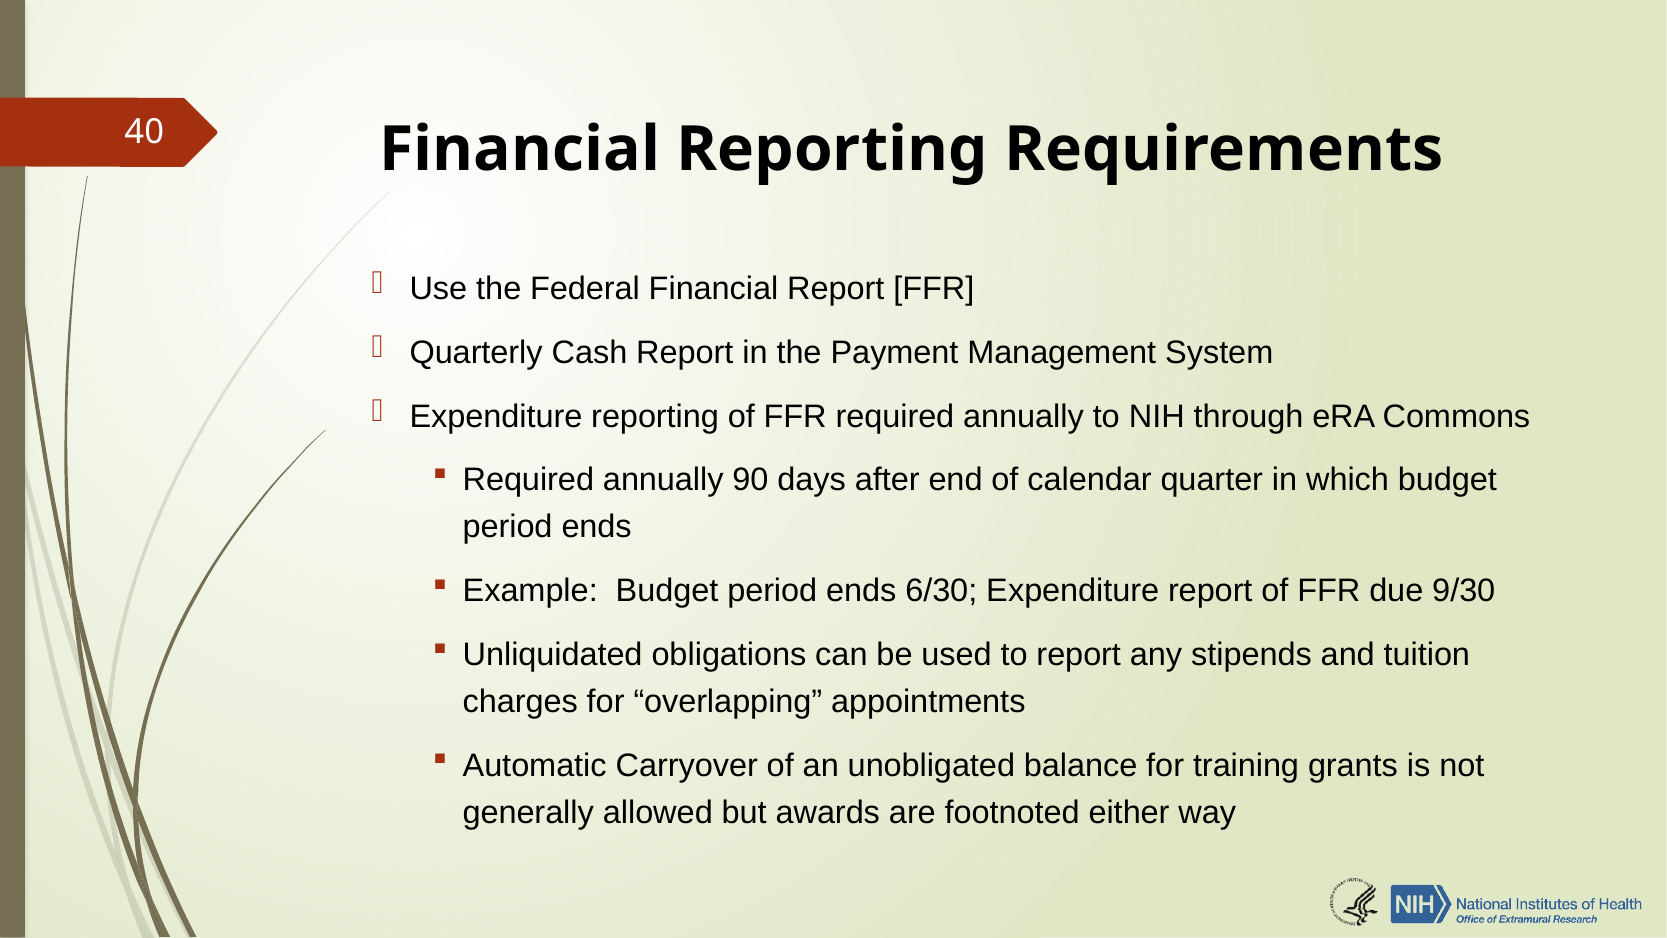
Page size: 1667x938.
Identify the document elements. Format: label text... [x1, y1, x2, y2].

title Financial Reporting Requirements [331, 100, 1493, 232]
picture [1330, 878, 1378, 926]
list Use the Federal Financial Report [FFR] Quarterly Cash Report in the Payment Management System Expenditure reporting of FFR required annually to NIH through eRA Commons Required annually 90 days after end of calendar quarter in which budget period ends Example: Budget period ends 6/30; Expenditure report of FFR due 9/30 Unliquidated obligations can be used to report any stipends and tuition charges for “overlapping” appointments Automatic Carryover of an unobligated balance for training grants is not generally allowed but awards are footnoted either way [295, 251, 1594, 838]
picture [1384, 876, 1646, 929]
slide_number 40 [72, 107, 180, 158]
